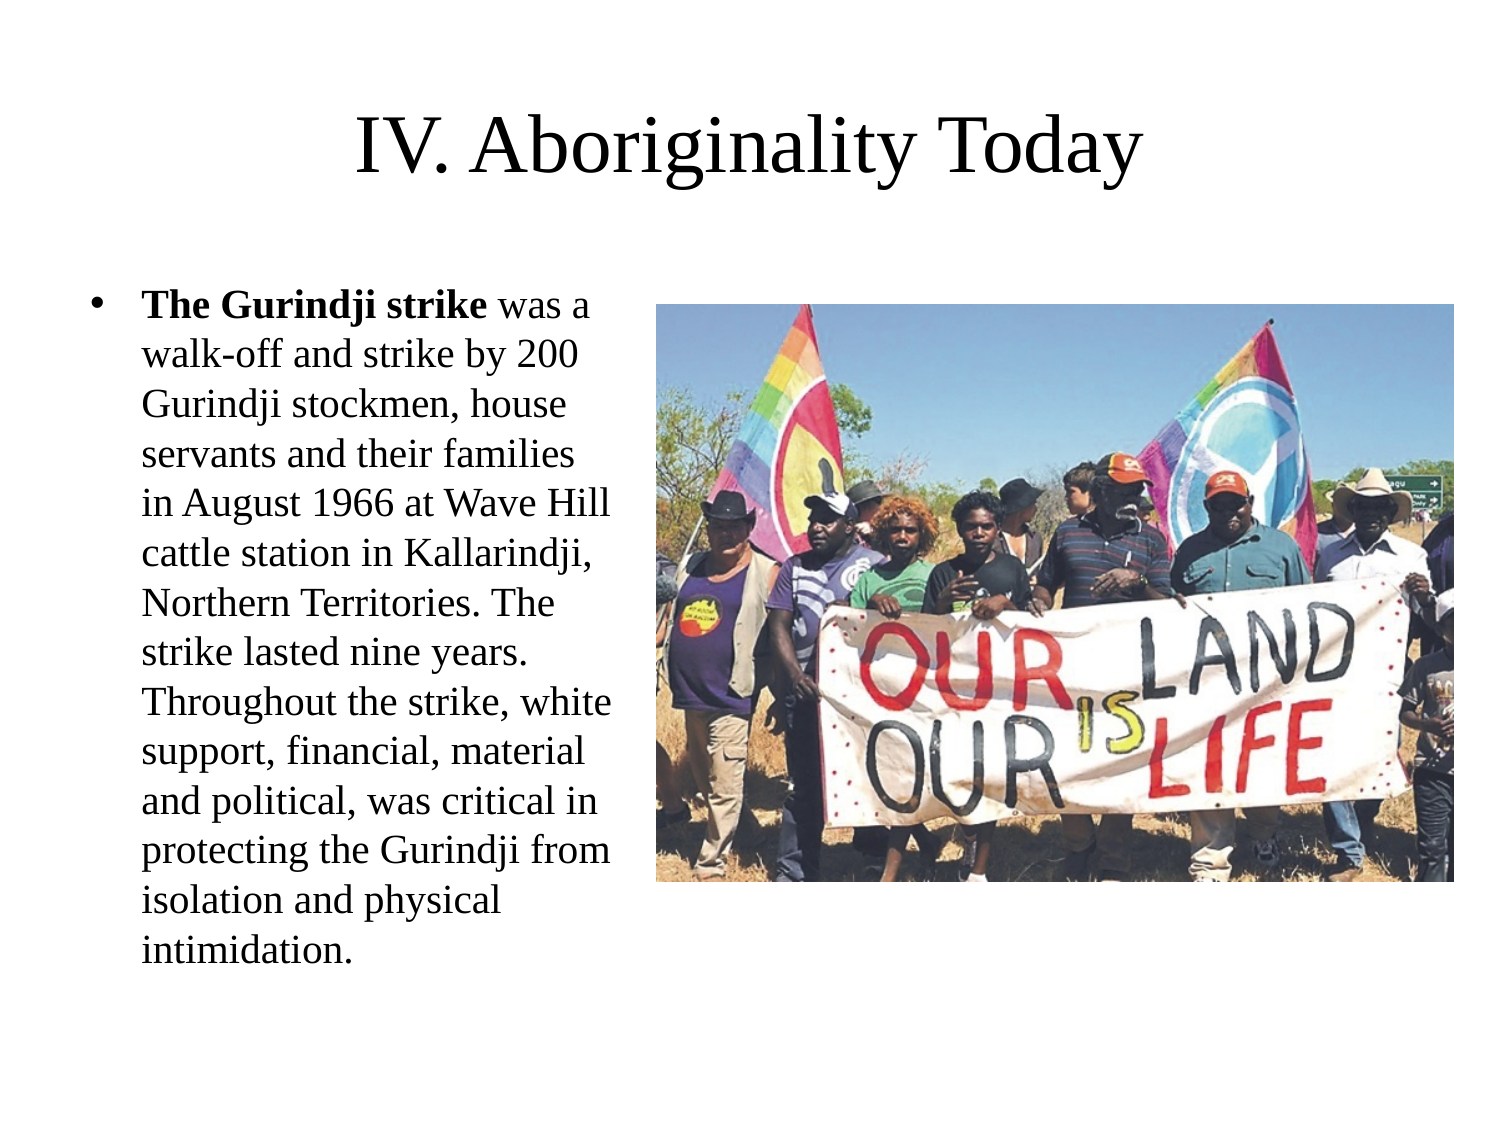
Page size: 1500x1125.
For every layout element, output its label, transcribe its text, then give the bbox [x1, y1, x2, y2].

title IV. Aboriginality Today [75, 45, 1425, 233]
list The Gurindji strike was a walk-off and strike by 200 Gurindji stockmen, house servants and their families in August 1966 at Wave Hill cattle station in Kallarindji, Northern Territories. The strike lasted nine years. Throughout the strike, white support, financial, material and political, was critical in protecting the Gurindji from isolation and physical intimidation. [75, 269, 633, 1005]
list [655, 304, 1454, 882]
